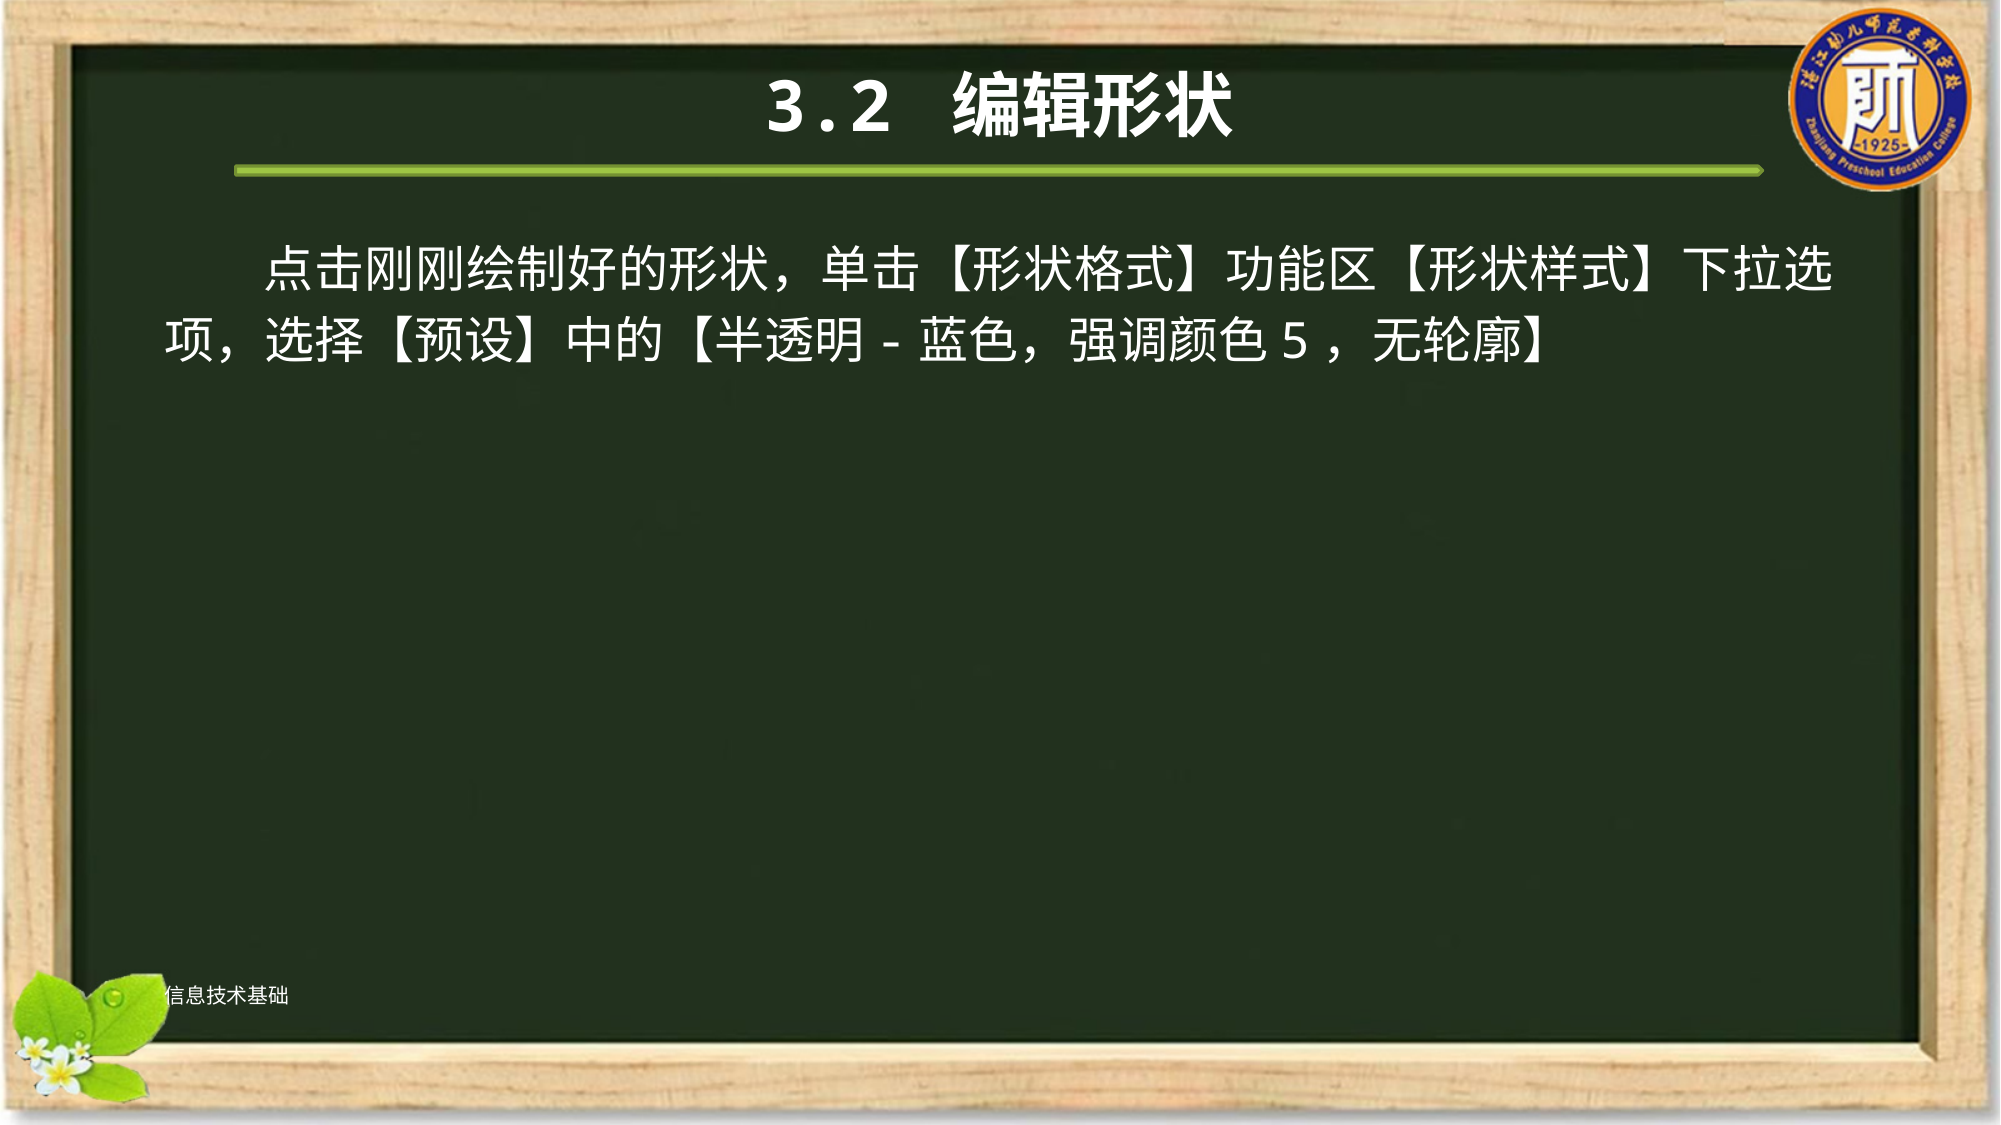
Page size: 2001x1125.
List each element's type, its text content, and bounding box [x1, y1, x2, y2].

picture [0, 0, 2001, 1125]
footer 信息技术基础 [149, 965, 1245, 1025]
title 3.2 编辑形状 [149, 0, 1849, 217]
list 点击刚刚绘制好的形状，单击【形状格式】功能区【形状样式】下拉选项，选择【预设】中的【半透明-蓝色，强调颜色5，无轮廓】 [149, 217, 1849, 950]
